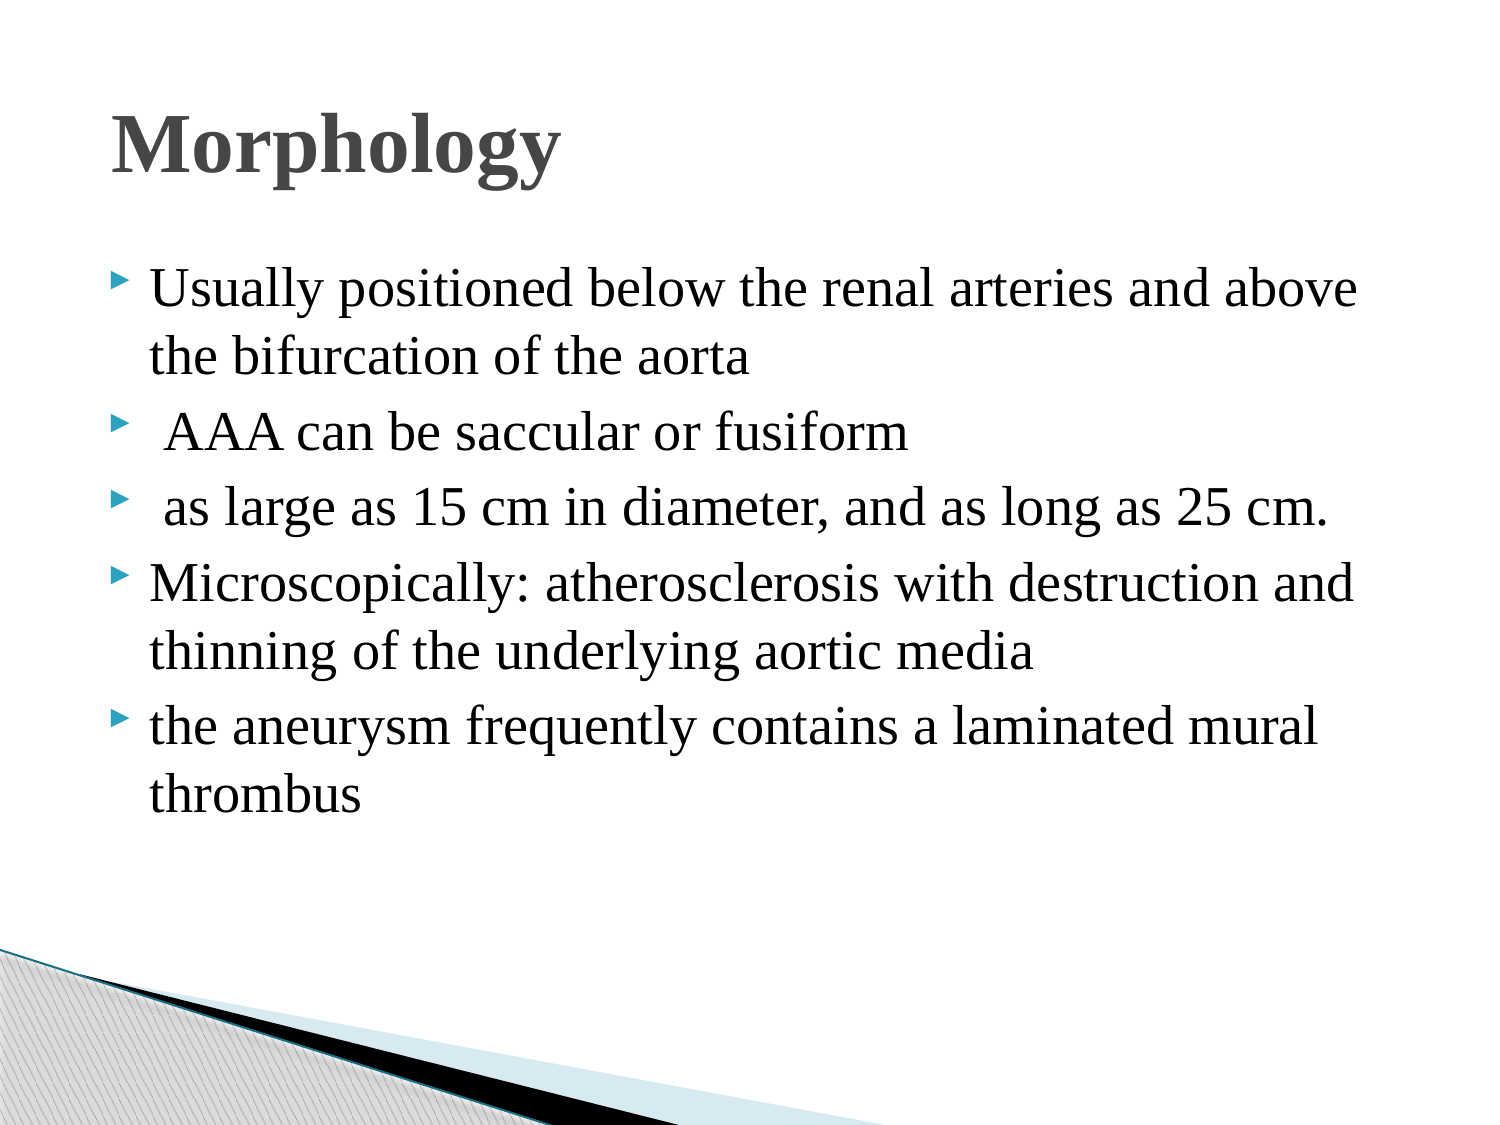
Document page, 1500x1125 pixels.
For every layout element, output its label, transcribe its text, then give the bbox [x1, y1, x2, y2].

title Morphology [75, 45, 1425, 233]
list Usually positioned below the renal arteries and above the bifurcation of the aorta AAA can be saccular or fusiform as large as 15 cm in diameter, and as long as 25 cm. Microscopically: atherosclerosis with destruction and thinning of the underlying aortic media the aneurysm frequently contains a laminated mural thrombus [75, 243, 1425, 986]
